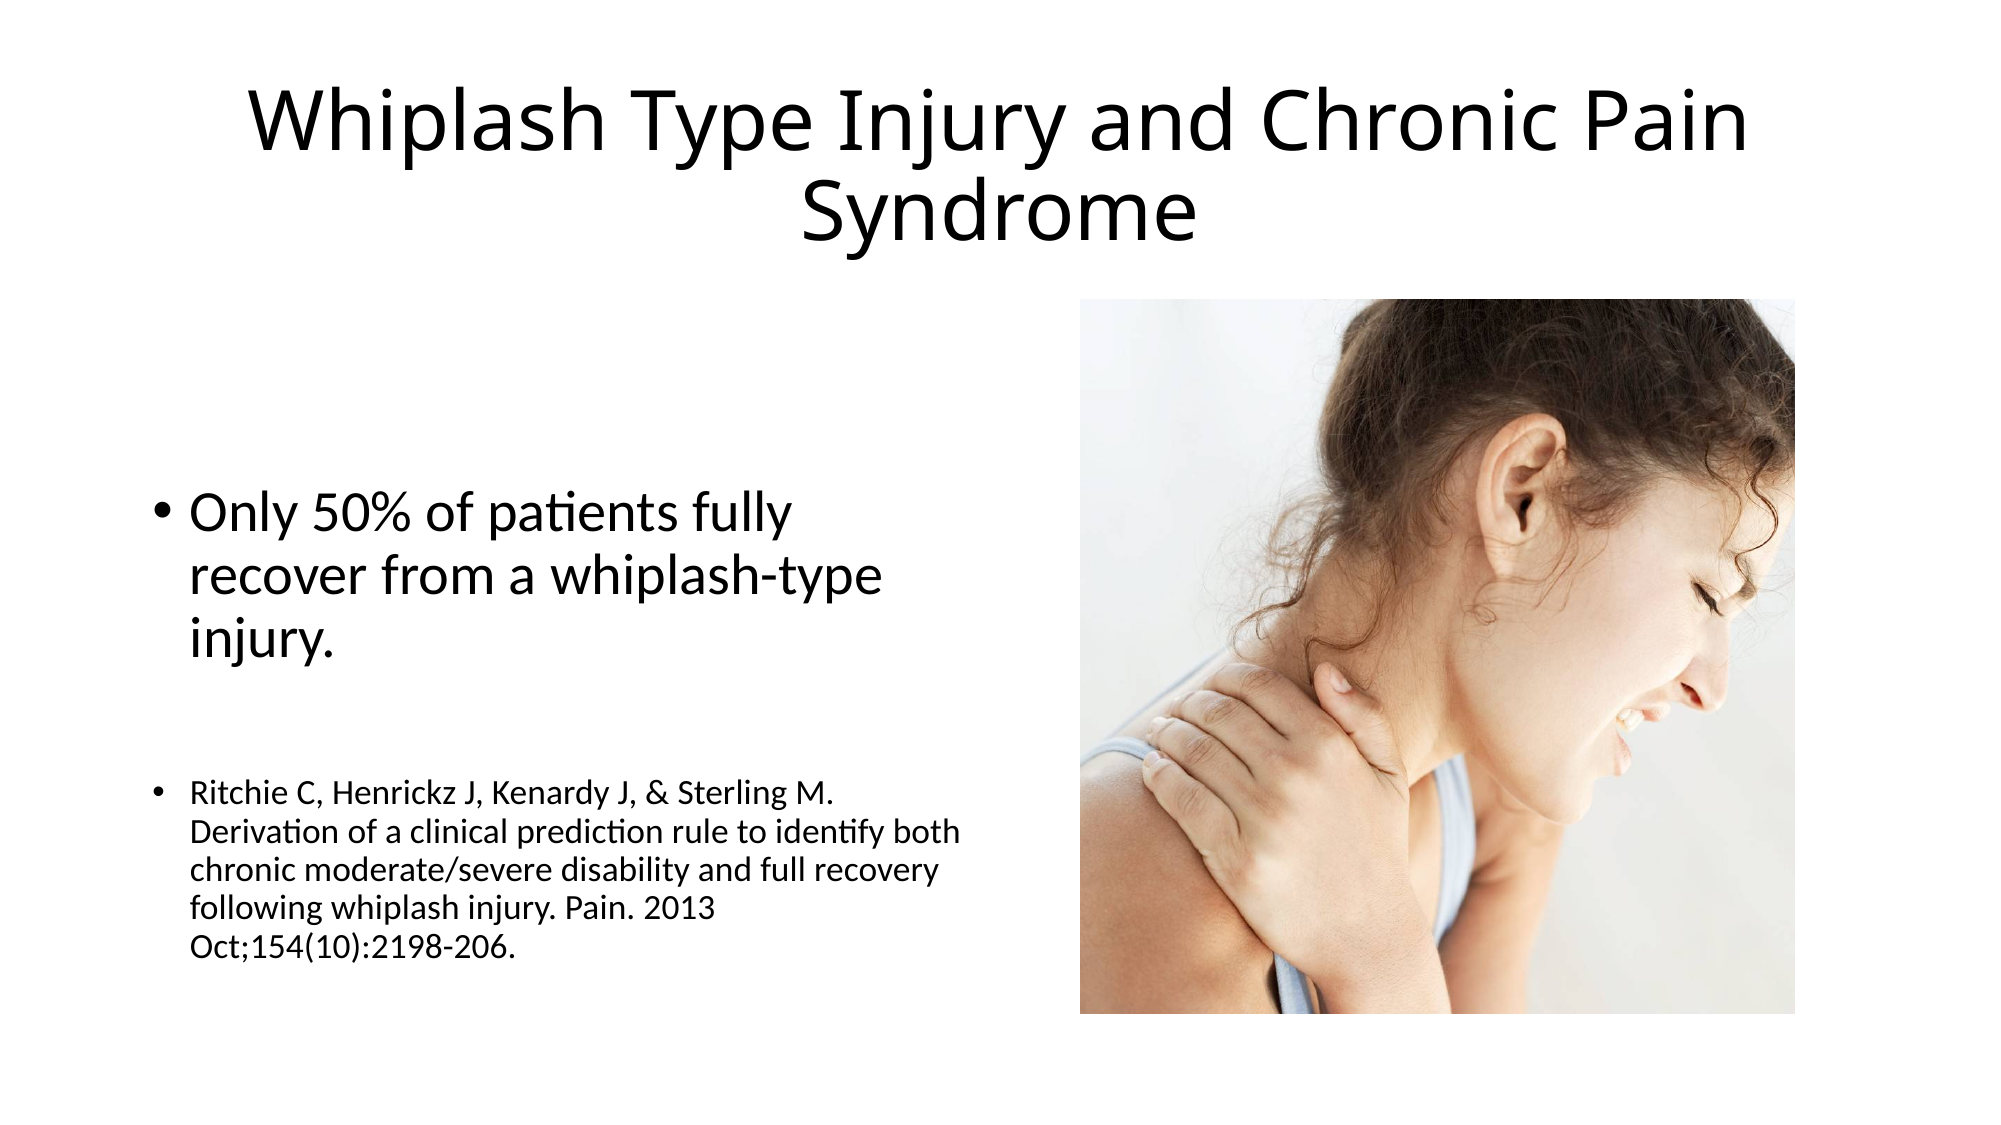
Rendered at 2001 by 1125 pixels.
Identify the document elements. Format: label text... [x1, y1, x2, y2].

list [1080, 299, 1795, 1014]
title Whiplash Type Injury and Chronic Pain Syndrome [137, 59, 1863, 278]
list Only 50% of patients fully recover from a whiplash-type injury. Ritchie C, Henrickz J, Kenardy J, & Sterling M. Derivation of a clinical prediction rule to identify both chronic moderate/severe disability and full recovery following whiplash injury. Pain. 2013 Oct;154(10):2198-206. [137, 299, 988, 1014]
